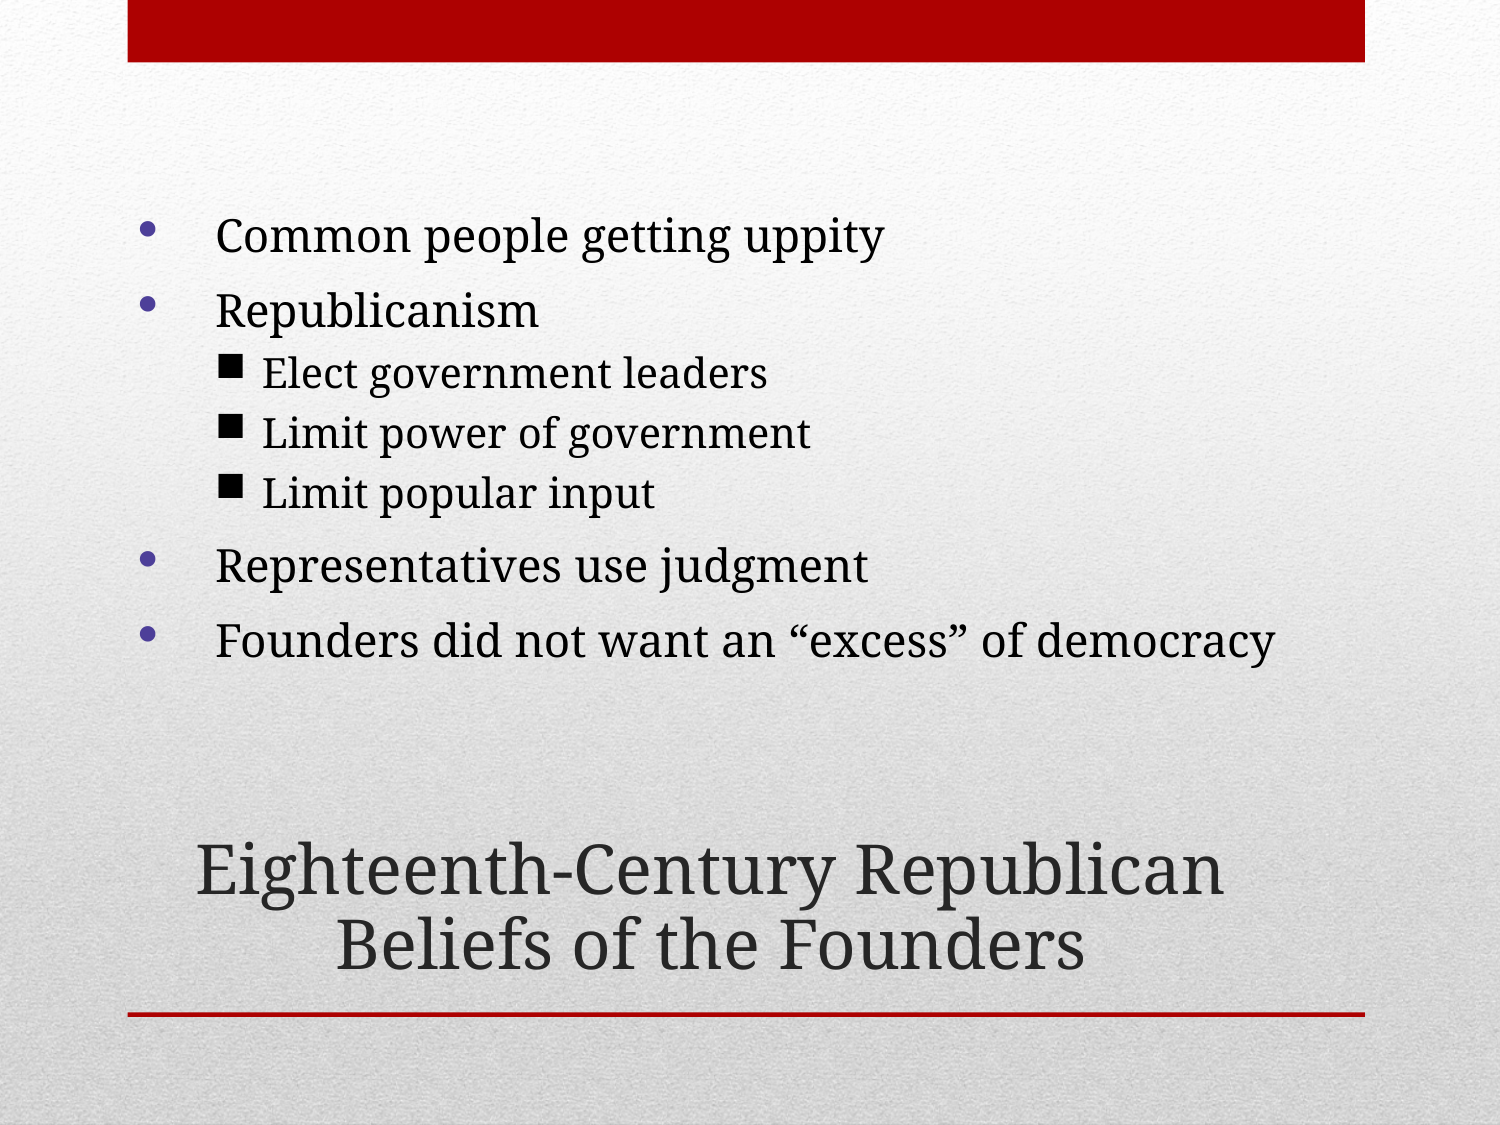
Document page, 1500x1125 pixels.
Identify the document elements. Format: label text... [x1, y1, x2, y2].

title Eighteenth-Century Republican Beliefs of the Founders [154, 779, 1268, 992]
list Common people getting uppity Republicanism Elect government leaders Limit power of government Limit popular input Representatives use judgment Founders did not want an “excess” of democracy [125, 112, 1363, 750]
